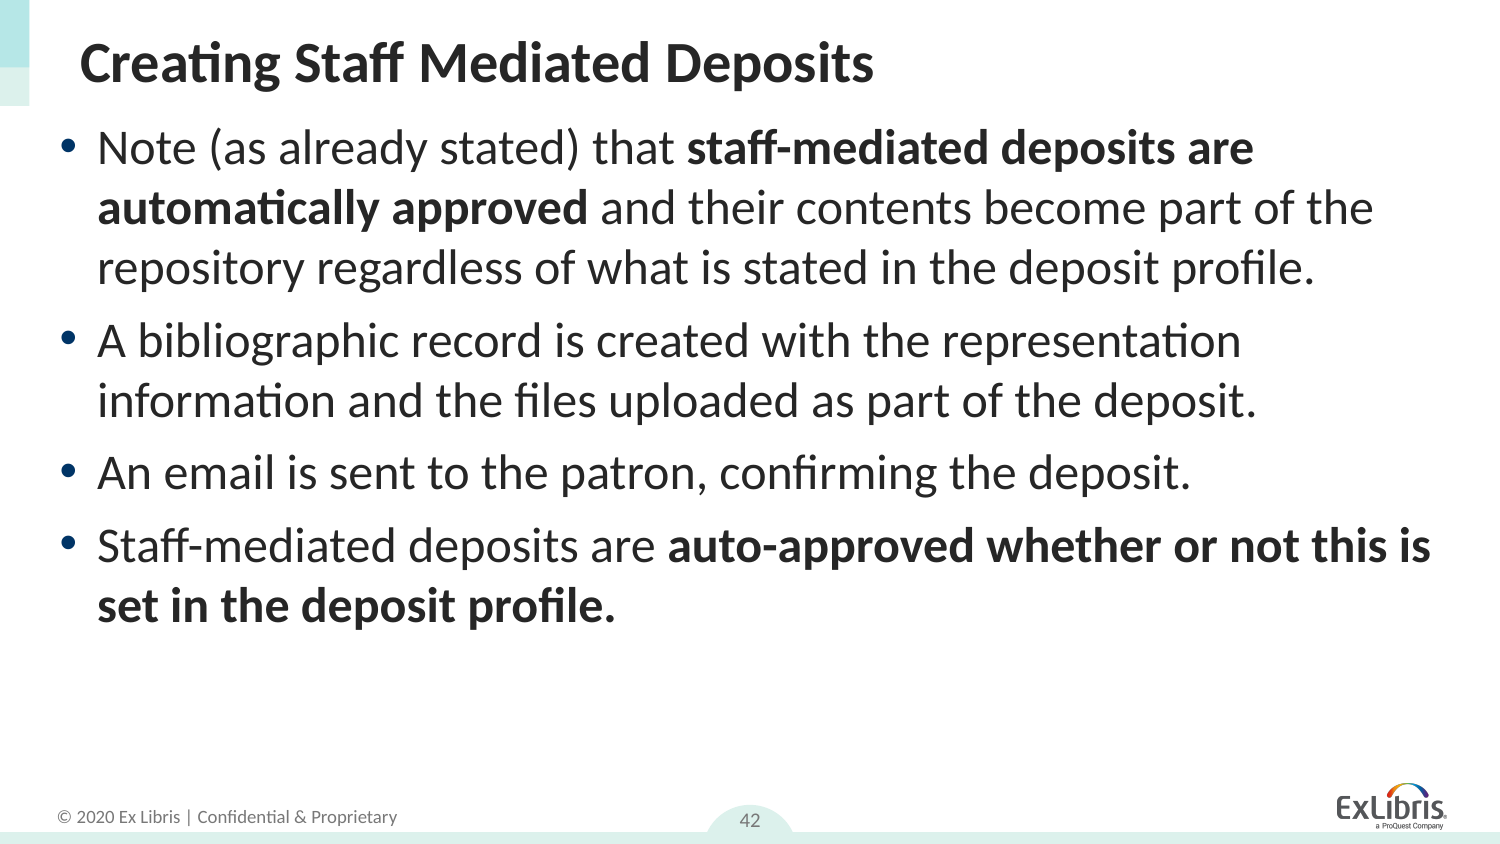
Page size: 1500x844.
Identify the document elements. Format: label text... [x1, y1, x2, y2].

list Note (as already stated) that staff-mediated deposits are automatically approved and their contents become part of the repository regardless of what is stated in the deposit profile. A bibliographic record is created with the representation information and the files uploaded as part of the deposit. An email is sent to the patron, confirming the deposit. Staff-mediated deposits are auto-approved whether or not this is set in the deposit profile. [44, 107, 1451, 729]
picture [1337, 783, 1447, 830]
title Creating Staff Mediated Deposits [64, 11, 1471, 107]
slide_number 42 [705, 789, 795, 844]
